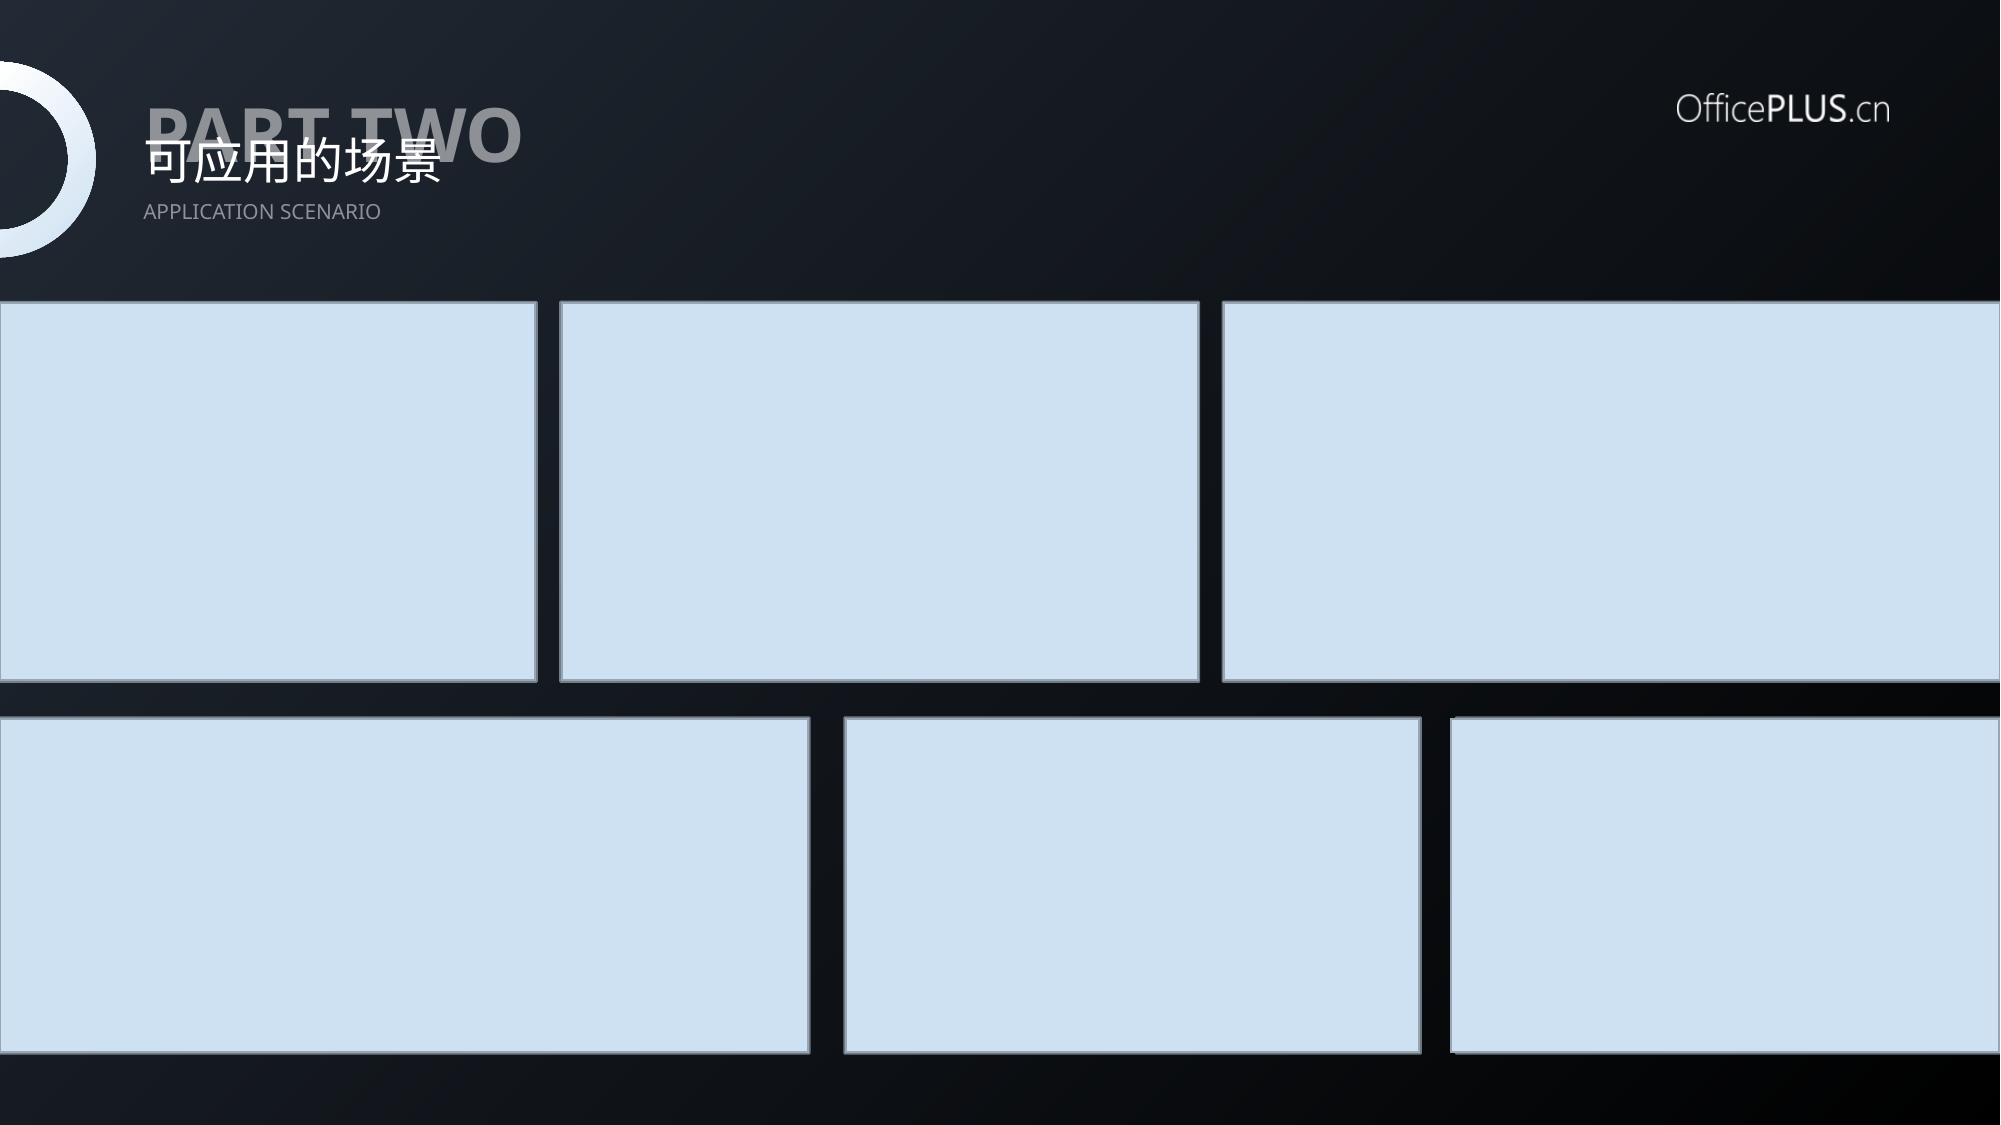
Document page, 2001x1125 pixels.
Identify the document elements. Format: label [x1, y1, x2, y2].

text_box [1450, 718, 1457, 1053]
picture [845, 718, 1420, 1053]
text_box [0, 60, 97, 259]
picture [1224, 303, 2000, 681]
picture [1457, 718, 2000, 1053]
text_box [128, 79, 593, 232]
picture [561, 303, 1198, 681]
picture [0, 303, 536, 681]
picture [0, 718, 808, 1053]
